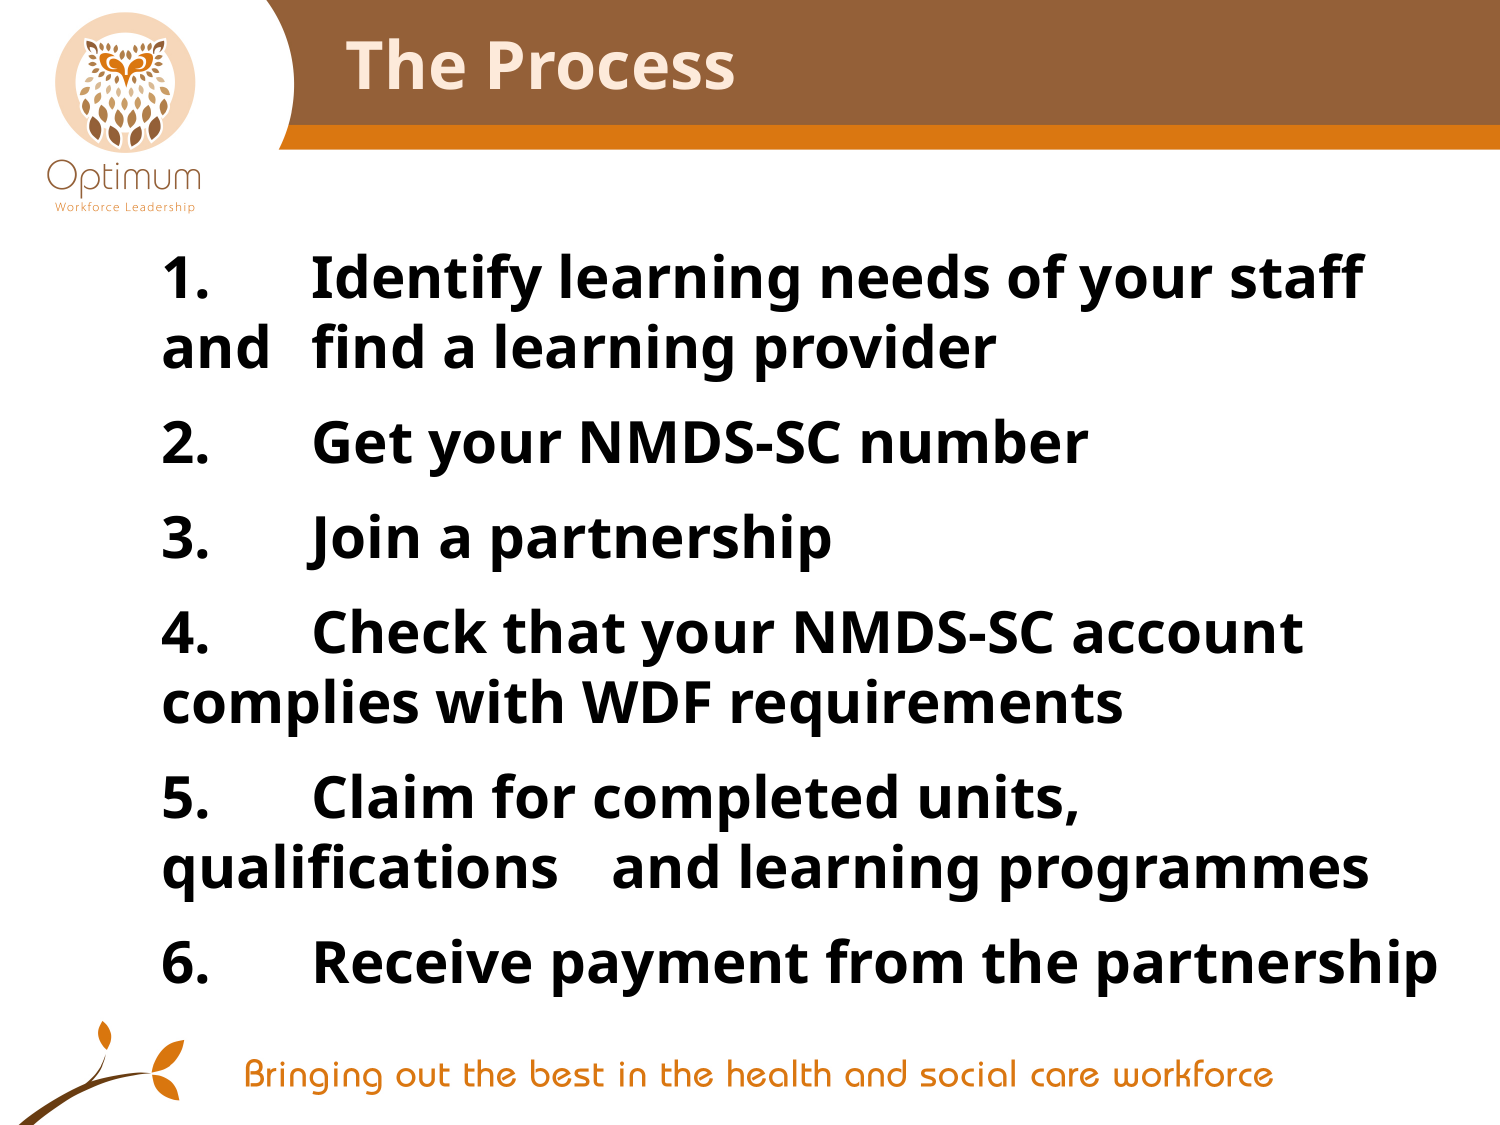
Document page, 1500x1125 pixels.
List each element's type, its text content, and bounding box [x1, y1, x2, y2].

list 1. Identify learning needs of your staff and find a learning provider 2. Get your NMDS-SC number 3. Join a partnership 4. Check that your NMDS-SC account complies with WDF requirements 5. Claim for completed units, qualifications and learning programmes 6. Receive payment from the partnership [146, 241, 1462, 1004]
picture [0, 1005, 1500, 1125]
picture [0, 0, 1500, 233]
